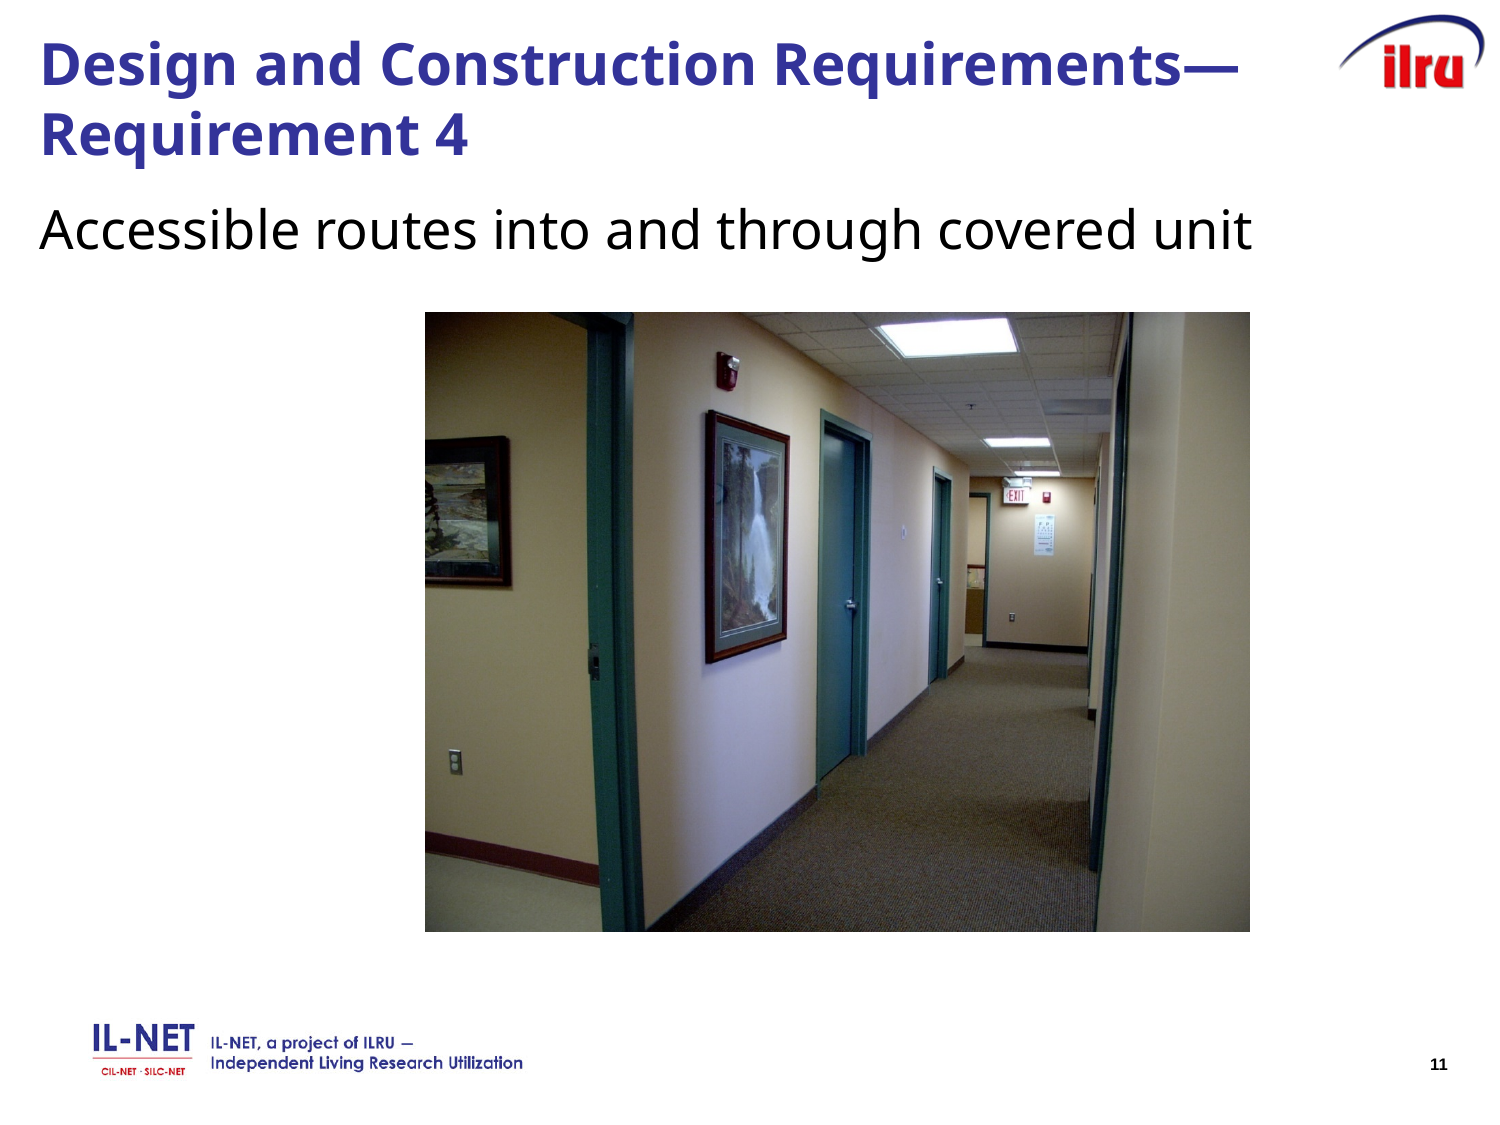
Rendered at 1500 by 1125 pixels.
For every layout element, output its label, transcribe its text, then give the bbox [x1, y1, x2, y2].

picture [75, 1005, 540, 1092]
list Accessible routes into and through covered unit [24, 187, 1475, 950]
title Design and Construction Requirements—Requirement 4 [24, 32, 1288, 163]
picture [424, 312, 1251, 932]
picture [1337, 12, 1500, 90]
